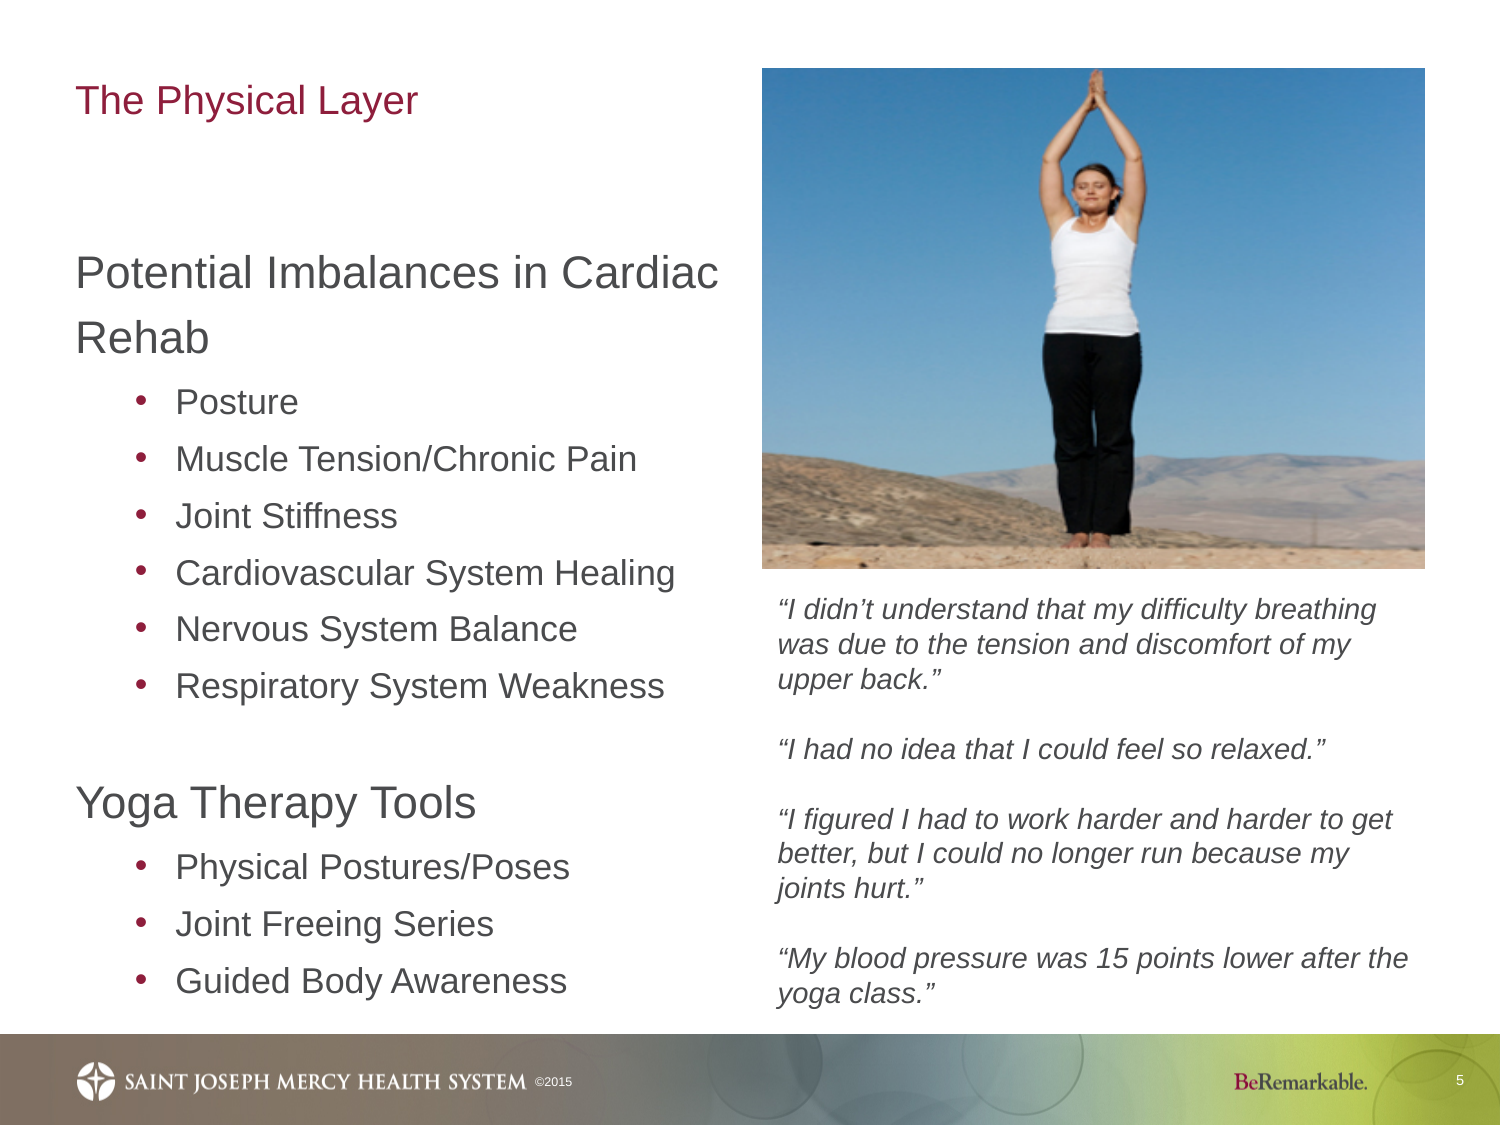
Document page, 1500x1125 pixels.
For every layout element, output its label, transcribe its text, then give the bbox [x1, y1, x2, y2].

picture [0, 1034, 1500, 1125]
footer ©2015 [520, 1066, 1150, 1108]
slide_number 5 [1378, 1049, 1464, 1110]
list Potential Imbalances in Cardiac Rehab Posture Muscle Tension/Chronic Pain Joint Stiffness Cardiovascular System Healing Nervous System Balance Respiratory System Weakness Yoga Therapy Tools Physical Postures/Poses Joint Freeing Series Guided Body Awareness [75, 231, 763, 1014]
picture [762, 68, 1426, 570]
text_box “I didn’t understand that my difficulty breathing was due to the tension and discomfort of my upper back.” “I had no idea that I could feel so relaxed.” “I figured I had to work harder and harder to get better, but I could no longer run because my joints hurt.” “My blood pressure was 15 points lower after the yoga class.” [762, 582, 1436, 1017]
title The Physical Layer [75, 74, 757, 175]
